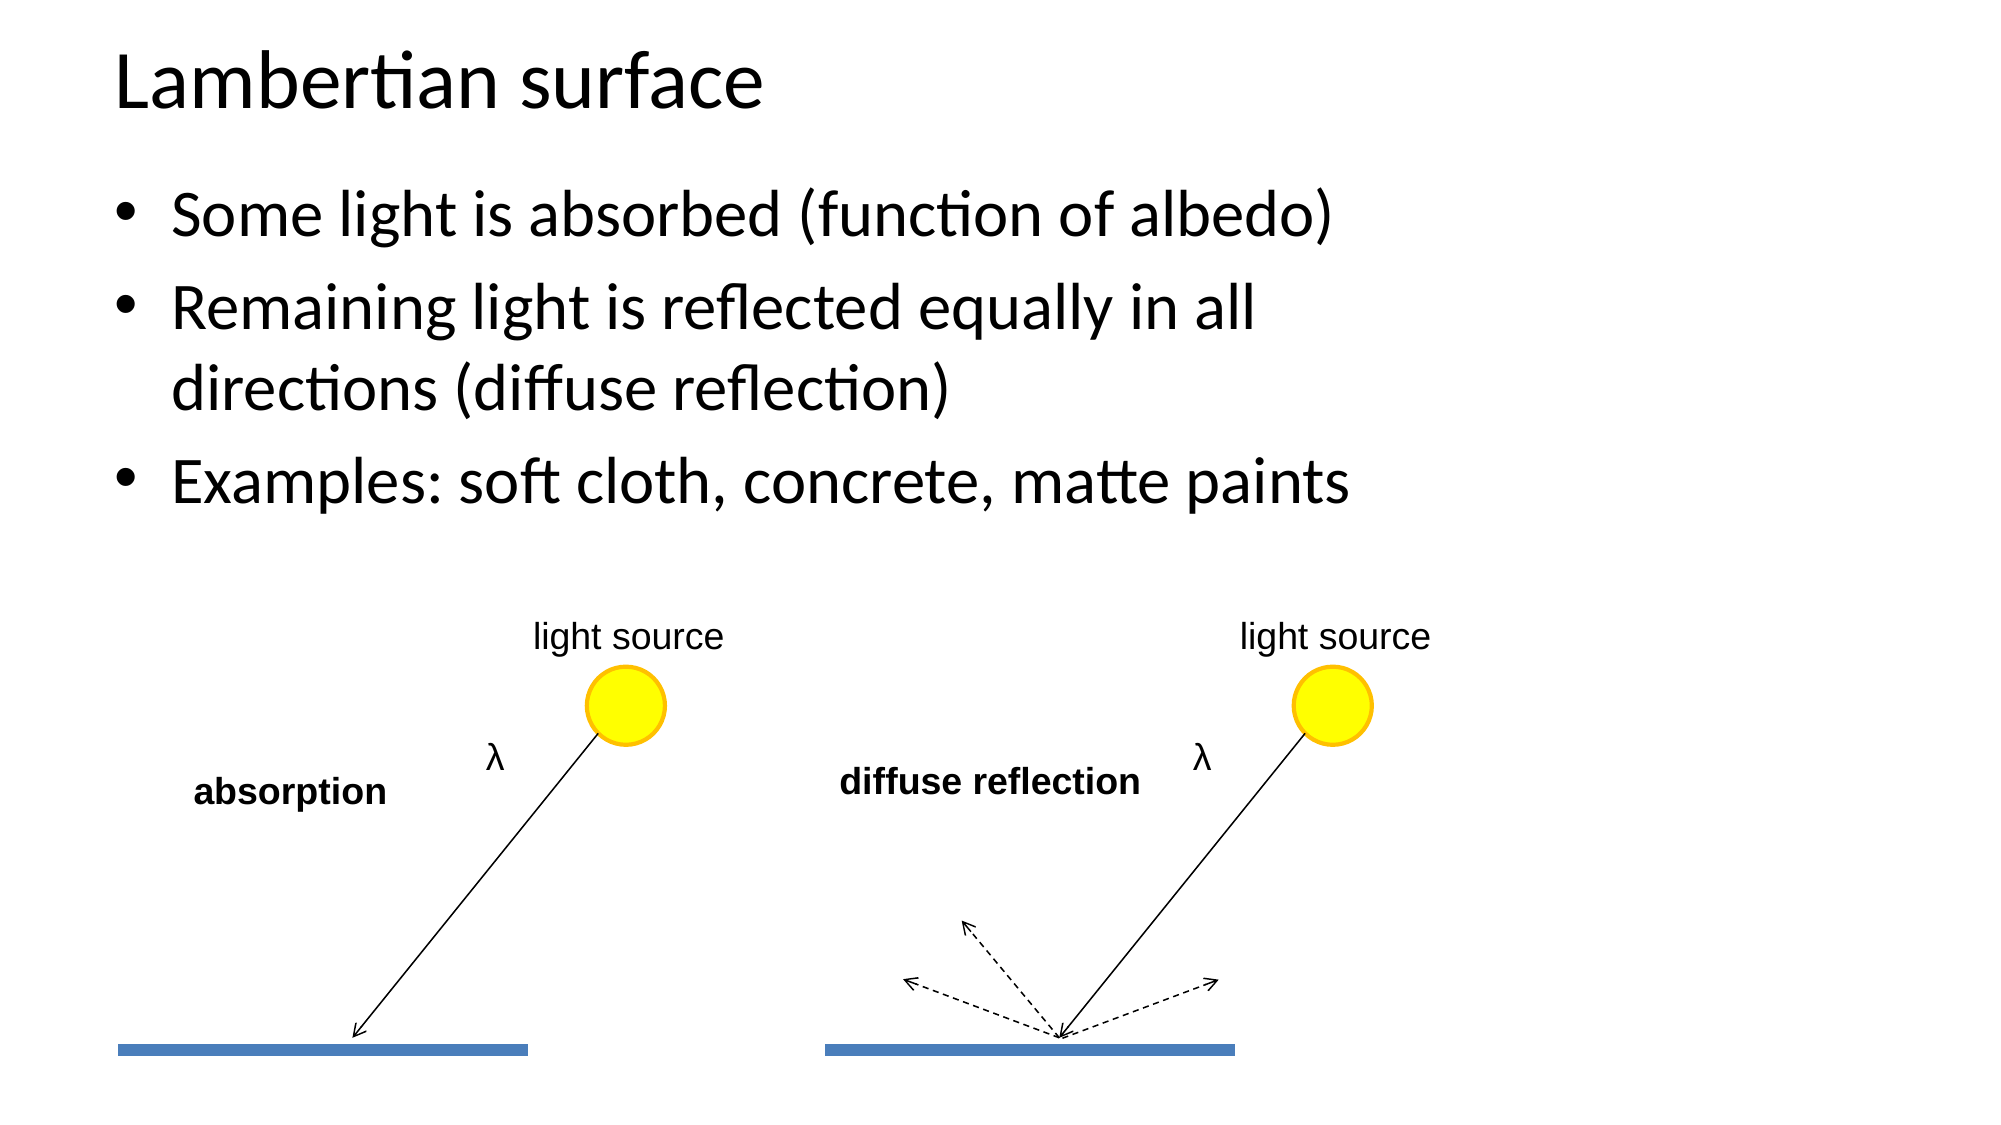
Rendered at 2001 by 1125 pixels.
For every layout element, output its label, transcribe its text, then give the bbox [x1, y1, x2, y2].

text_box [902, 978, 1060, 1038]
text_box [584, 665, 668, 747]
list Some light is absorbed (function of albedo) Remaining light is reflected equally in all directions (diffuse reflection) Examples: soft cloth, concrete, matte paints [99, 162, 1501, 1006]
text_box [951, 930, 1070, 979]
text_box [1291, 665, 1374, 747]
title Lambertian surface [99, 0, 1901, 151]
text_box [1062, 979, 1219, 1039]
text_box light source [1225, 604, 1450, 665]
text_box λ [1178, 725, 1227, 761]
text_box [322, 762, 628, 1009]
text_box absorption [178, 759, 403, 820]
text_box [1029, 762, 1335, 1009]
text_box diffuse reflection [824, 749, 1157, 810]
text_box λ [471, 725, 520, 761]
text_box light source [518, 604, 743, 665]
